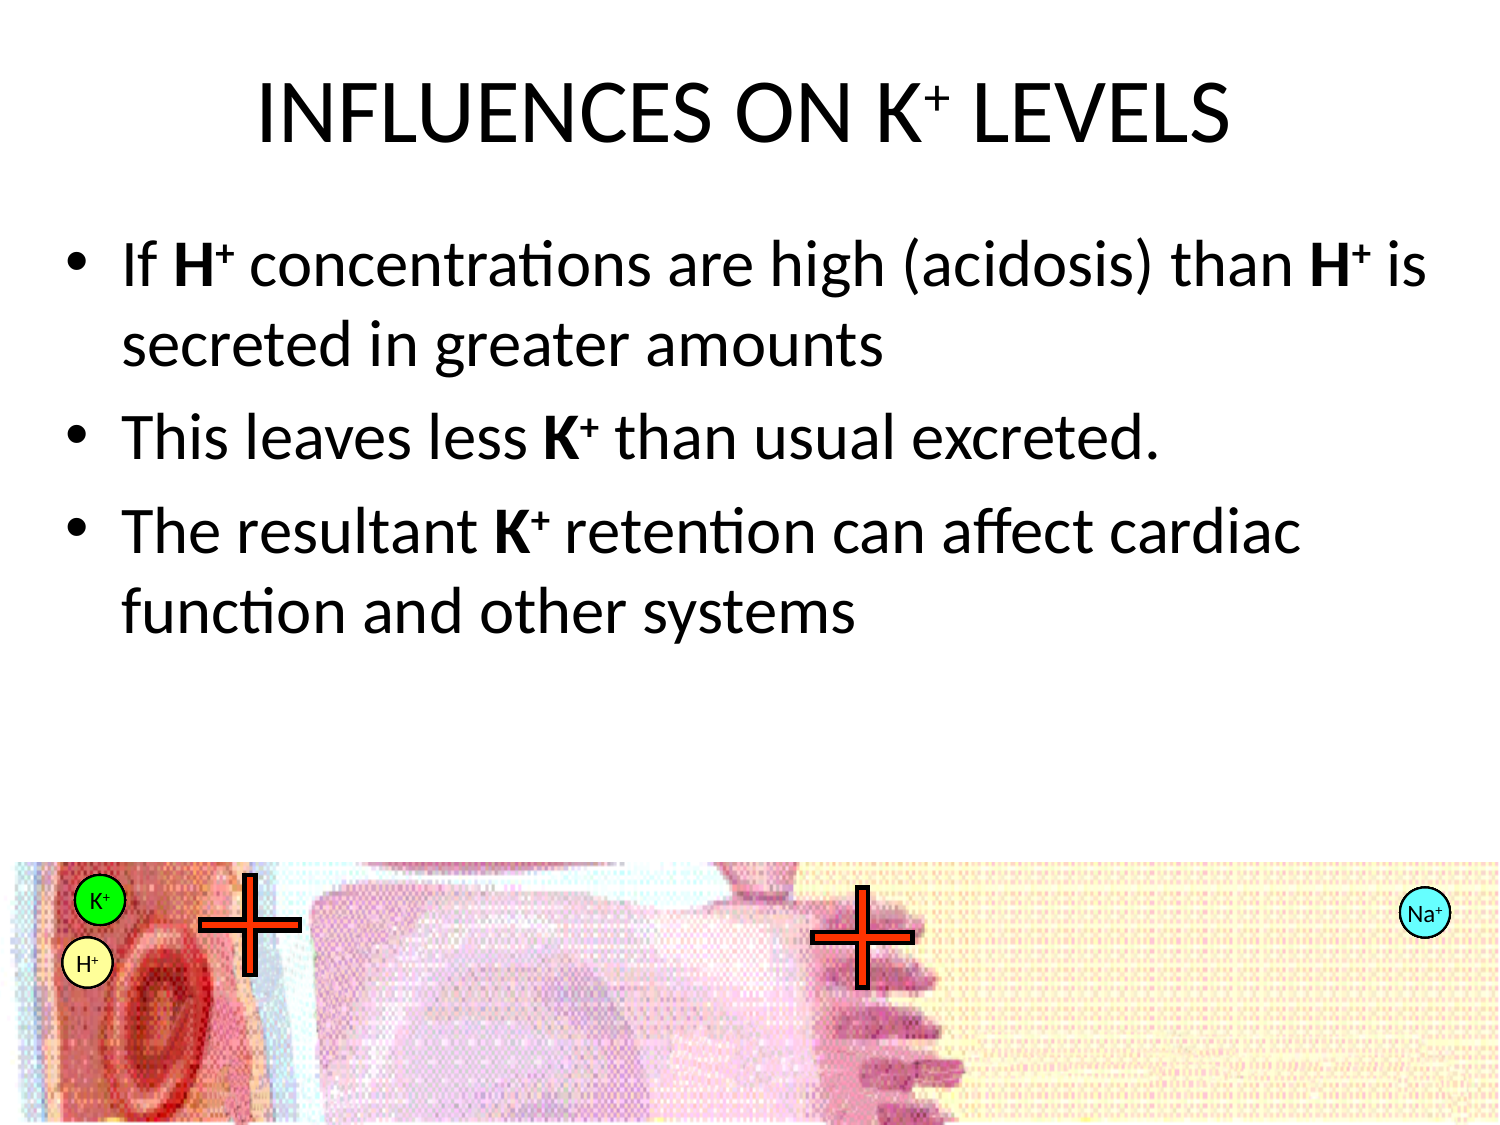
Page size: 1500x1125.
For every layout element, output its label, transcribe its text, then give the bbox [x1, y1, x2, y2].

title INFLUENCES ON K+ LEVELS [37, 37, 1450, 175]
picture [0, 862, 1500, 1125]
list If H+ concentrations are high (acidosis) than H+ is secreted in greater amounts This leaves less K+ than usual excreted. The resultant K+ retention can affect cardiac function and other systems [50, 212, 1463, 713]
